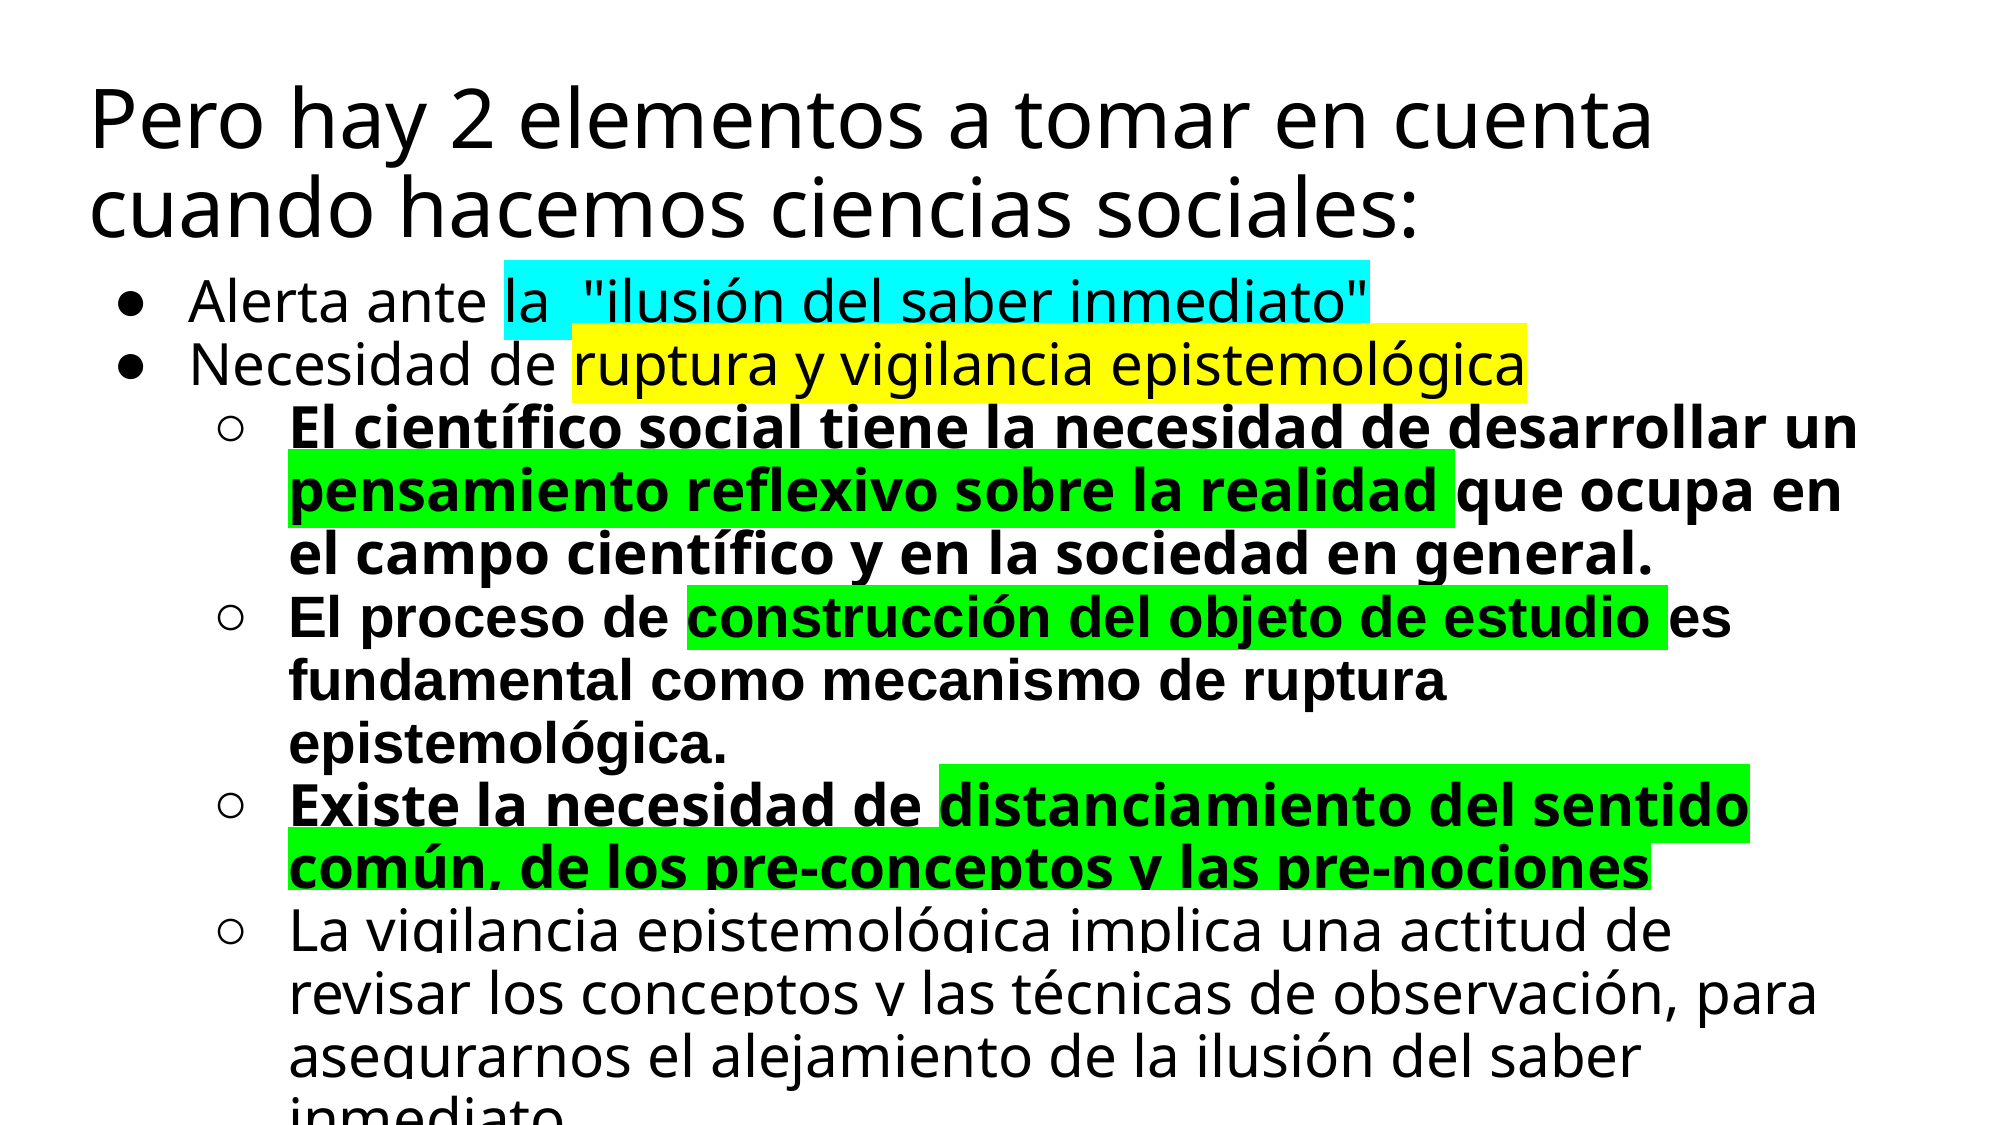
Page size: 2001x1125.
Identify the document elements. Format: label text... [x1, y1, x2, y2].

title Pero hay 2 elementos a tomar en cuenta cuando hacemos ciencias sociales: [68, 57, 1917, 276]
list Alerta ante la "ilusión del saber inmediato" Necesidad de ruptura y vigilancia epistemológica El científico social tiene la necesidad de desarrollar un pensamiento reflexivo sobre la realidad que ocupa en el campo científico y en la sociedad en general. El proceso de construcción del objeto de estudio es fundamental como mecanismo de ruptura epistemológica. Existe la necesidad de distanciamiento del sentido común, de los pre-conceptos y las pre-nociones La vigilancia epistemológica implica una actitud de revisar los conceptos y las técnicas de observación, para asegurarnos el alejamiento de la ilusión del saber inmediato. [68, 252, 1902, 1125]
